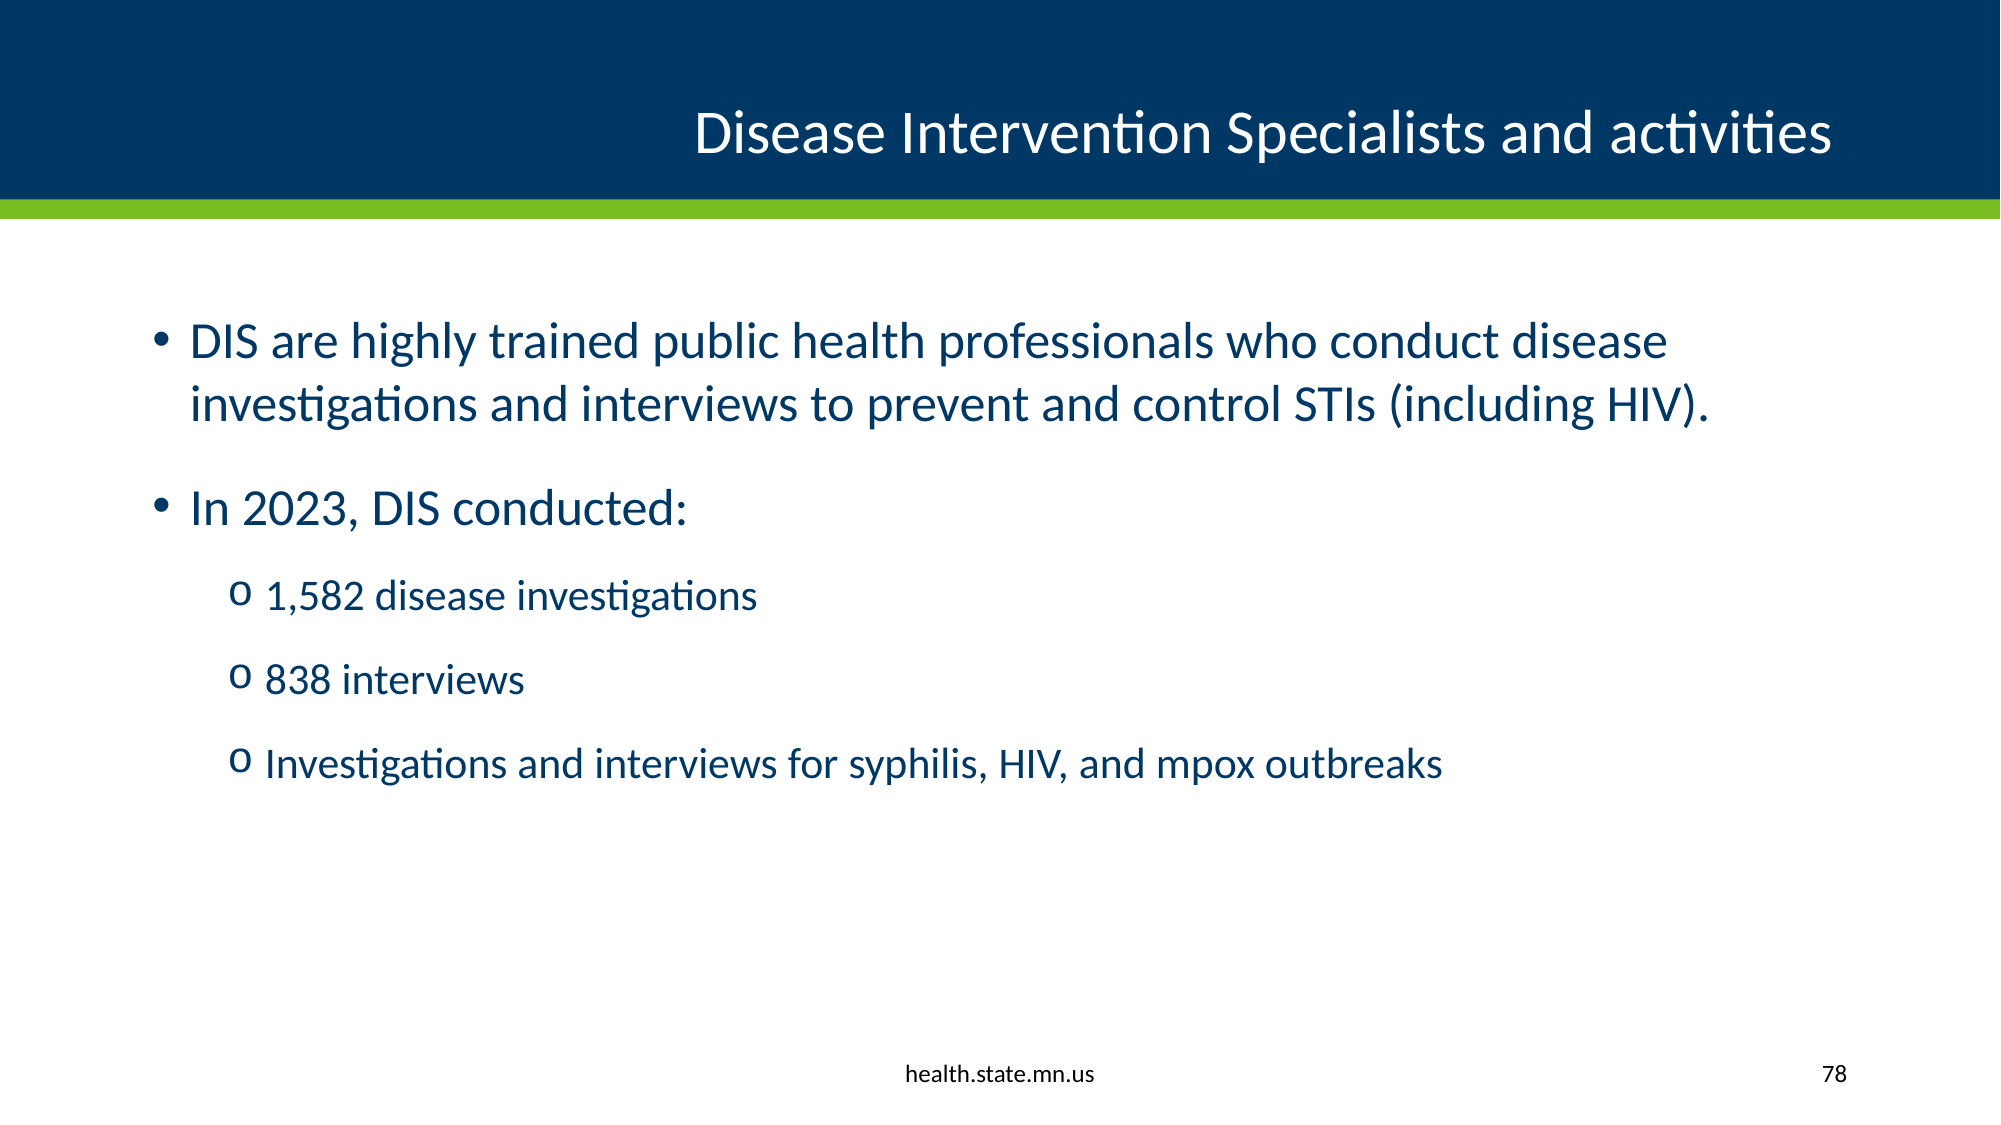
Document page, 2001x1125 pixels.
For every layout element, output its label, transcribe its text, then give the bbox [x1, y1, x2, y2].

footer health.state.mn.us [541, 1042, 1459, 1103]
title Disease Intervention Specialists and activities [137, 24, 1863, 175]
list DIS are highly trained public health professionals who conduct disease investigations and interviews to prevent and control STIs (including HIV). In 2023, DIS conducted: 1,582 disease investigations 838 interviews Investigations and interviews for syphilis, HIV, and mpox outbreaks [137, 299, 1863, 1014]
slide_number 78 [1622, 1042, 1863, 1103]
